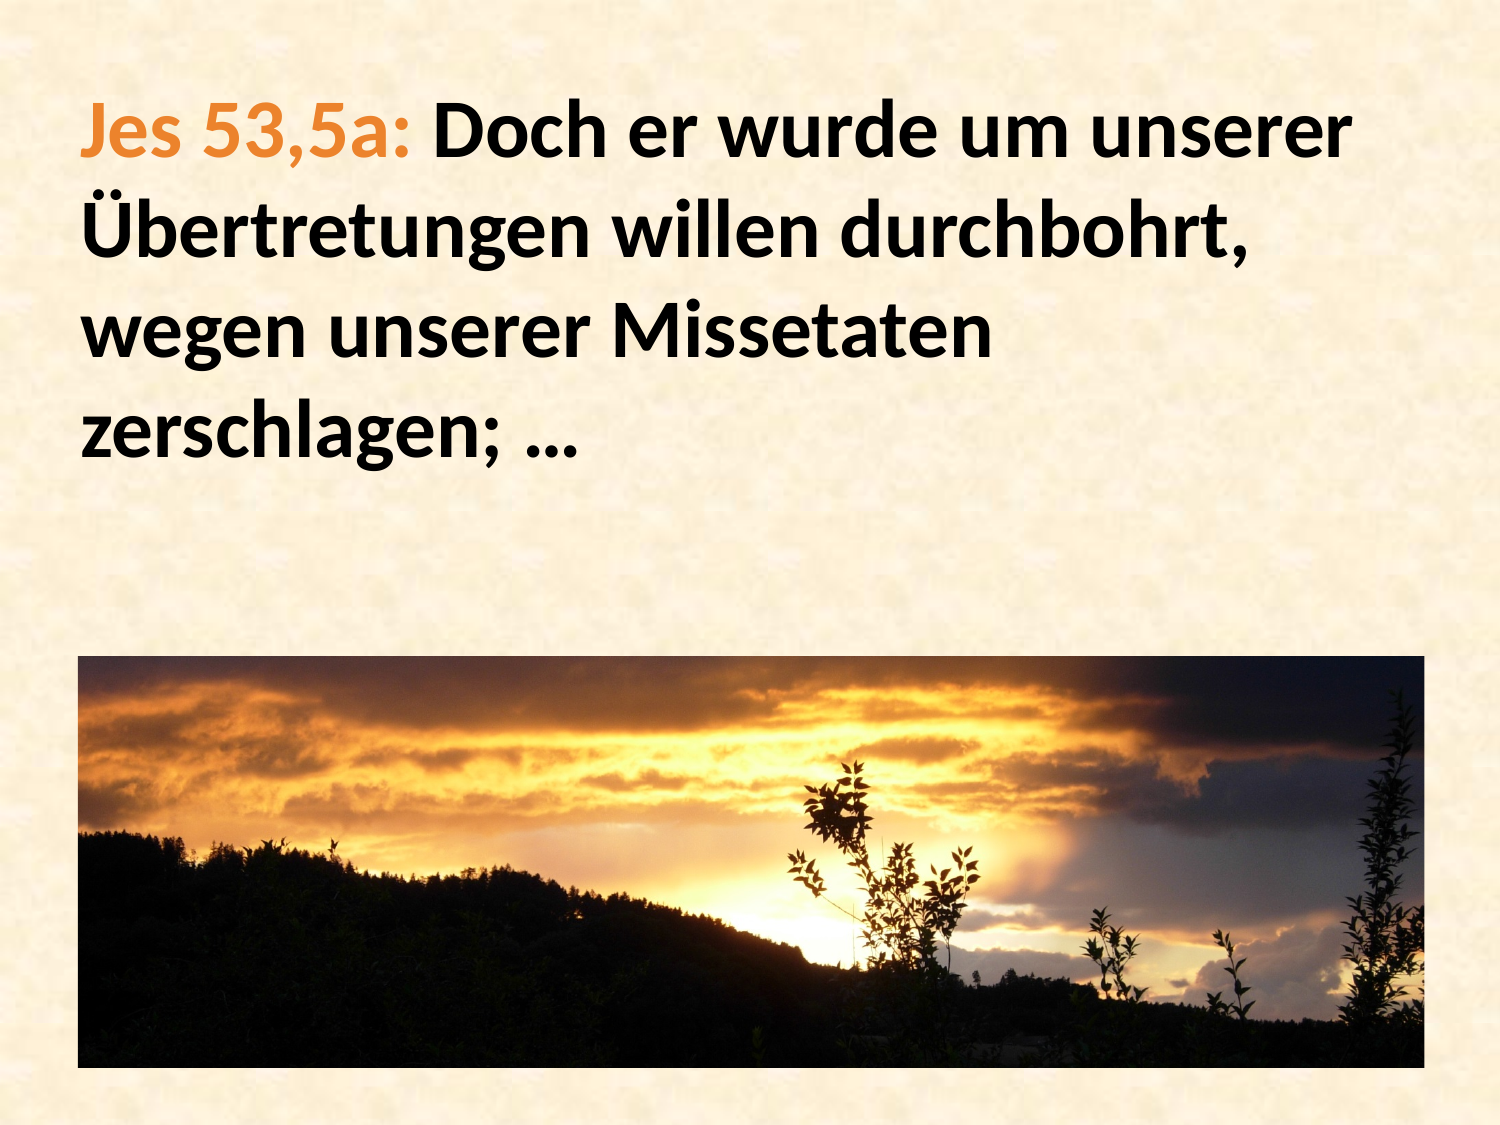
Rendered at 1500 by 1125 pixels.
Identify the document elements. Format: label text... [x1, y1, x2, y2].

text_box Jes 53,5a: Doch er wurde um unserer Übertretungen willen durchbohrt, wegen unserer Missetaten zerschlagen; … [64, 66, 1447, 598]
picture [0, 0, 1500, 1125]
